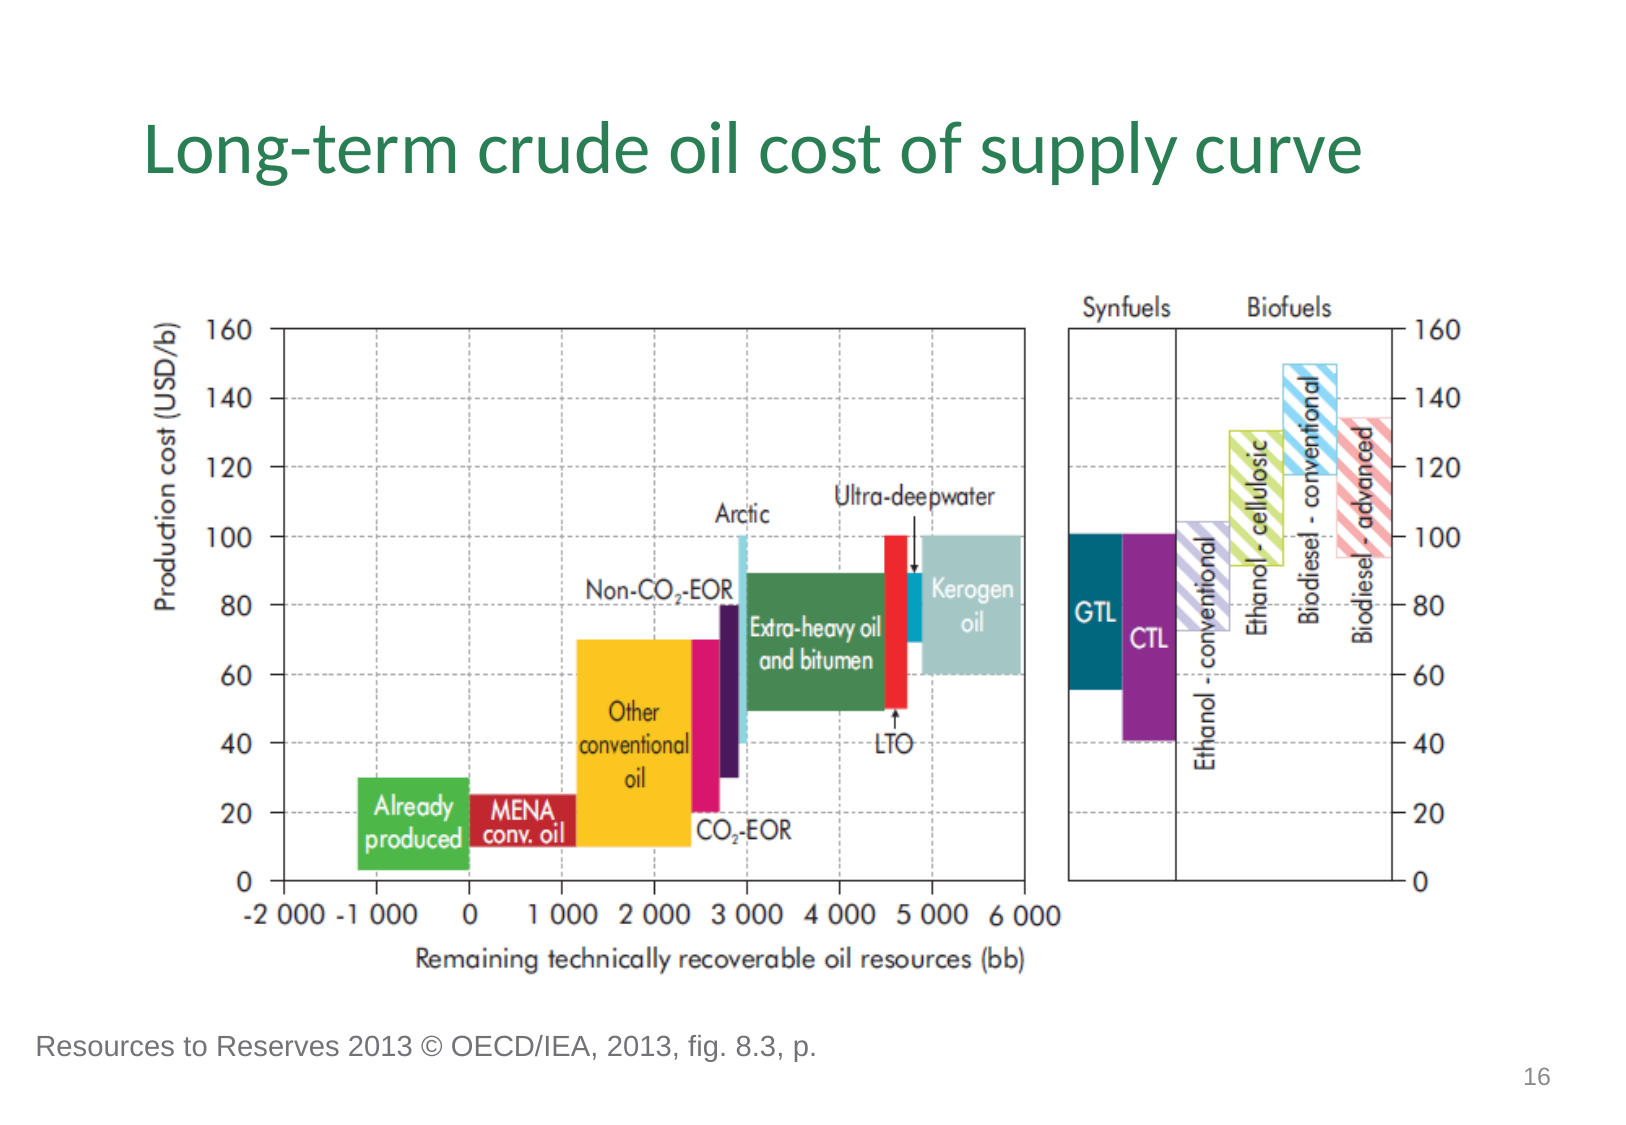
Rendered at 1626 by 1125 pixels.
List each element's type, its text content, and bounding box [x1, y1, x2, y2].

picture [113, 280, 1489, 989]
slide_number 16 [1471, 1042, 1567, 1108]
text_box Resources to Reserves 2013 © OECD/IEA, 2013, fig. 8.3, p. [20, 1020, 842, 1070]
title Long-term crude oil cost of supply curve [91, 113, 1435, 174]
